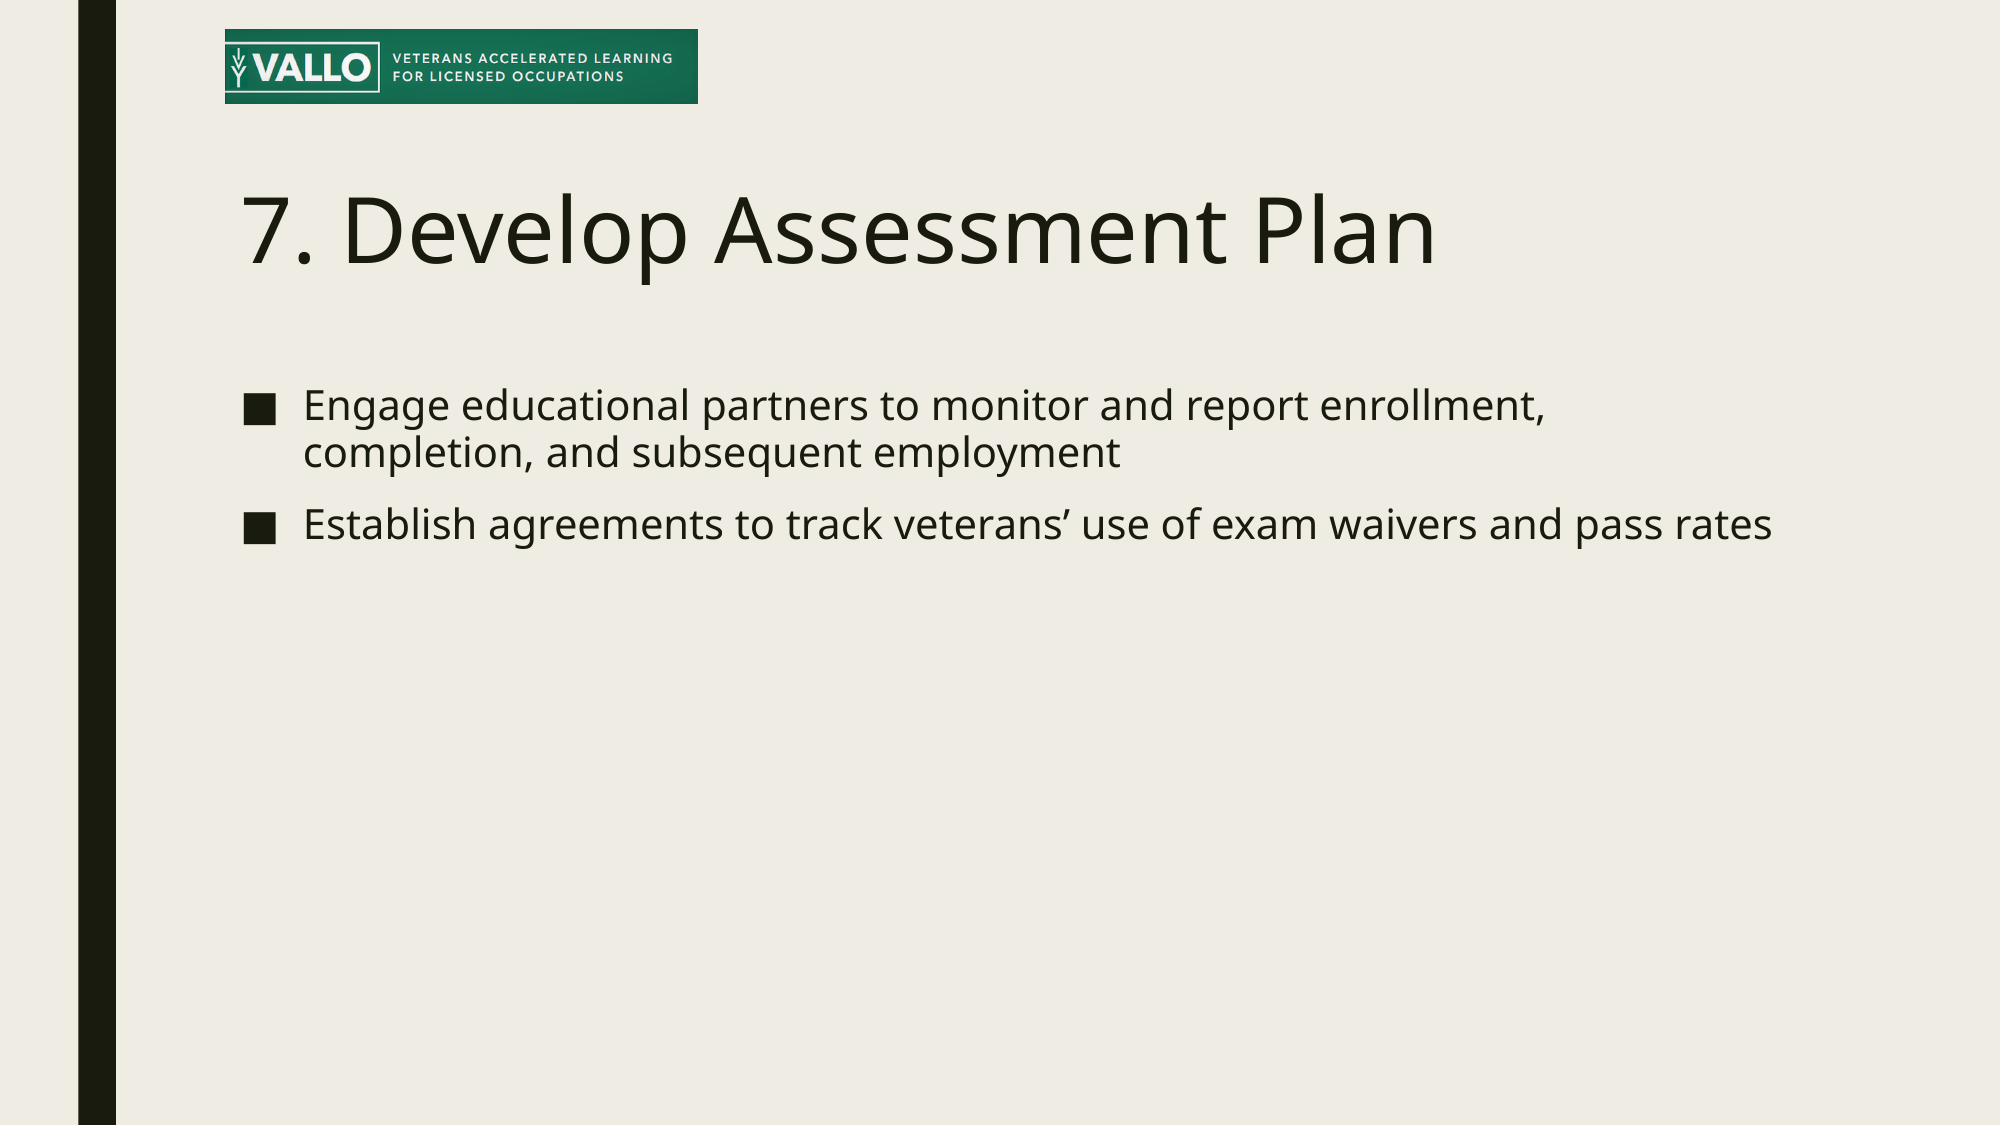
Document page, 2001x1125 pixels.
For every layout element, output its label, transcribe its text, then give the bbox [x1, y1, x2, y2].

list Engage educational partners to monitor and report enrollment, completion, and subsequent employment Establish agreements to track veterans’ use of exam waivers and pass rates [225, 375, 1800, 963]
picture [225, 29, 698, 104]
title 7. Develop Assessment Plan [225, 112, 1800, 357]
